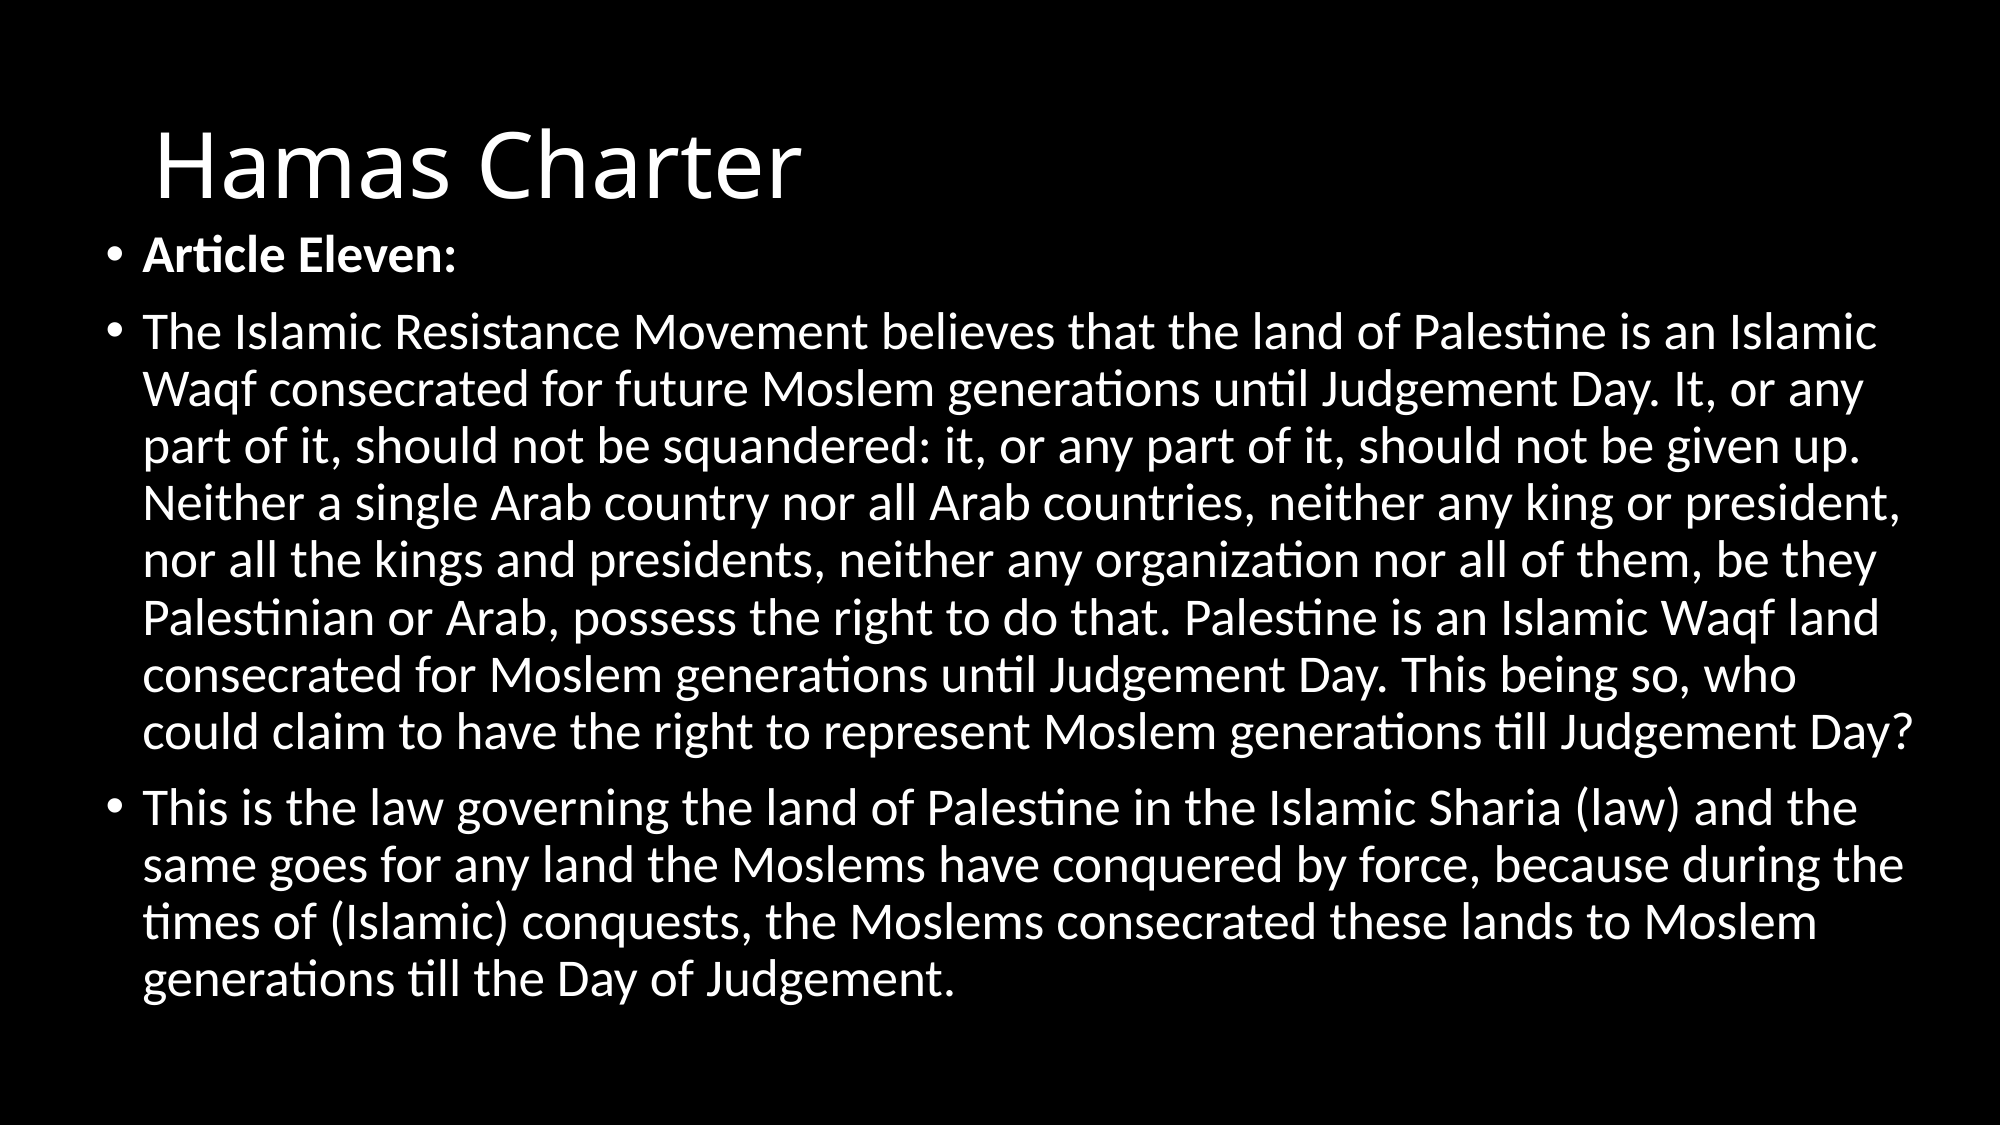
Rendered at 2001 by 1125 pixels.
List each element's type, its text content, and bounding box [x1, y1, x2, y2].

list Article Eleven: The Islamic Resistance Movement believes that the land of Palestine is an Islamic Waqf consecrated for future Moslem generations until Judgement Day. It, or any part of it, should not be squandered: it, or any part of it, should not be given up. Neither a single Arab country nor all Arab countries, neither any king or president, nor all the kings and presidents, neither any organization nor all of them, be they Palestinian or Arab, possess the right to do that. Palestine is an Islamic Waqf land consecrated for Moslem generations until Judgement Day. This being so, who could claim to have the right to represent Moslem generations till Judgement Day? This is the law governing the land of Palestine in the Islamic Sharia (law) and the same goes for any land the Moslems have conquered by force, because during the times of (Islamic) conquests, the Moslems consecrated these lands to Moslem generations till the Day of Judgement. [90, 219, 1935, 1058]
title Hamas Charter [137, 59, 1863, 219]
